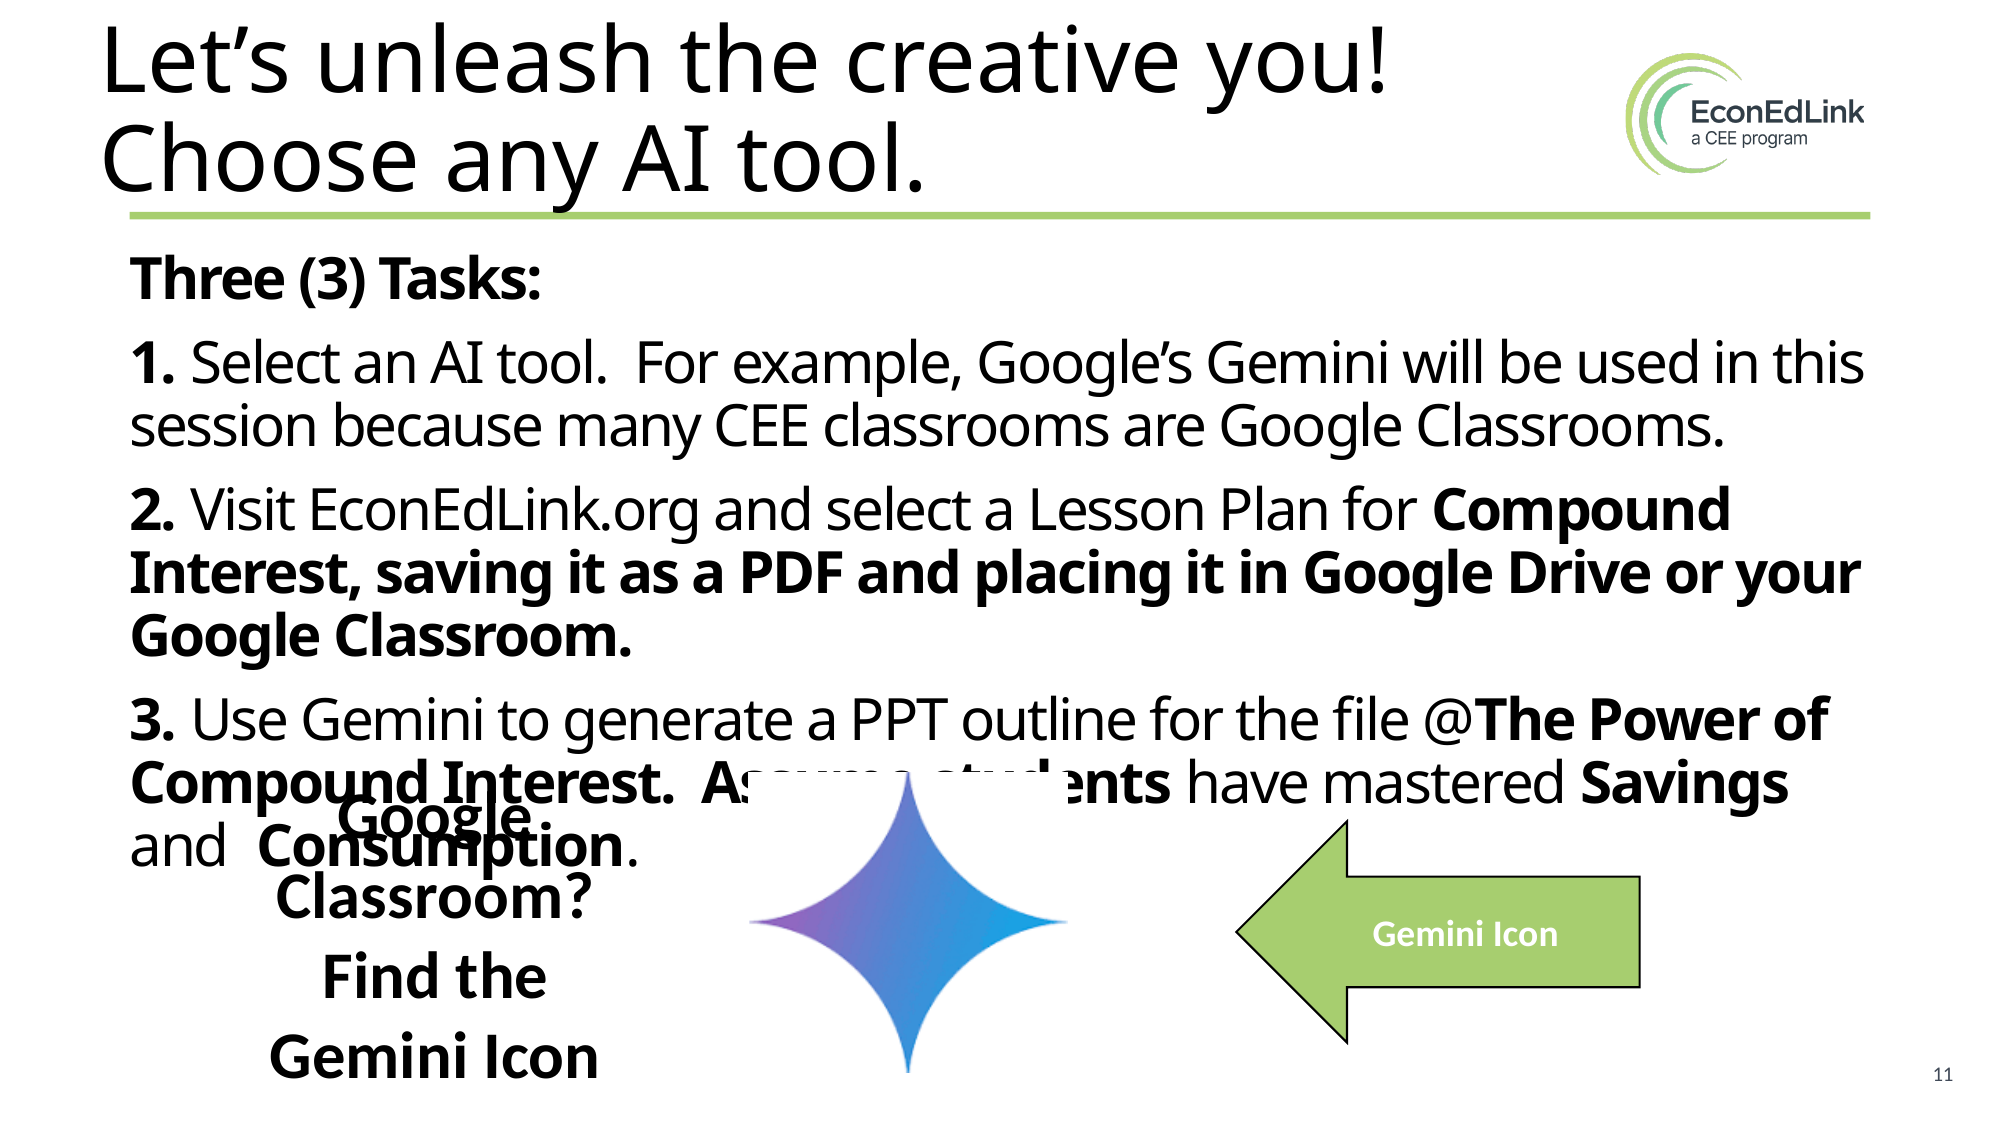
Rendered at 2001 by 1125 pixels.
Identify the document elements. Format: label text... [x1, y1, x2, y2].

text_box Google Classroom? Find the Gemini Icon [217, 764, 653, 1099]
slide_number 11 [1412, 1042, 1969, 1103]
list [748, 772, 1068, 1073]
list Three (3) Tasks: 1. Select an AI tool. For example, Google’s Gemini will be used in this session because many CEE classrooms are Google Classrooms. 2. Visit EconEdLink.org and select a Lesson Plan for Compound Interest, saving it as a PDF and placing it in Google Drive or your Google Classroom. 3. Use Gemini to generate a PPT outline for the file @The Power of Compound Interest. Assume students have mastered Savings and Consumption. [114, 242, 1892, 602]
text_box Gemini Icon [1234, 818, 1641, 1046]
title Let’s unleash the creative you! Choose any AI tool. [84, 5, 1834, 202]
